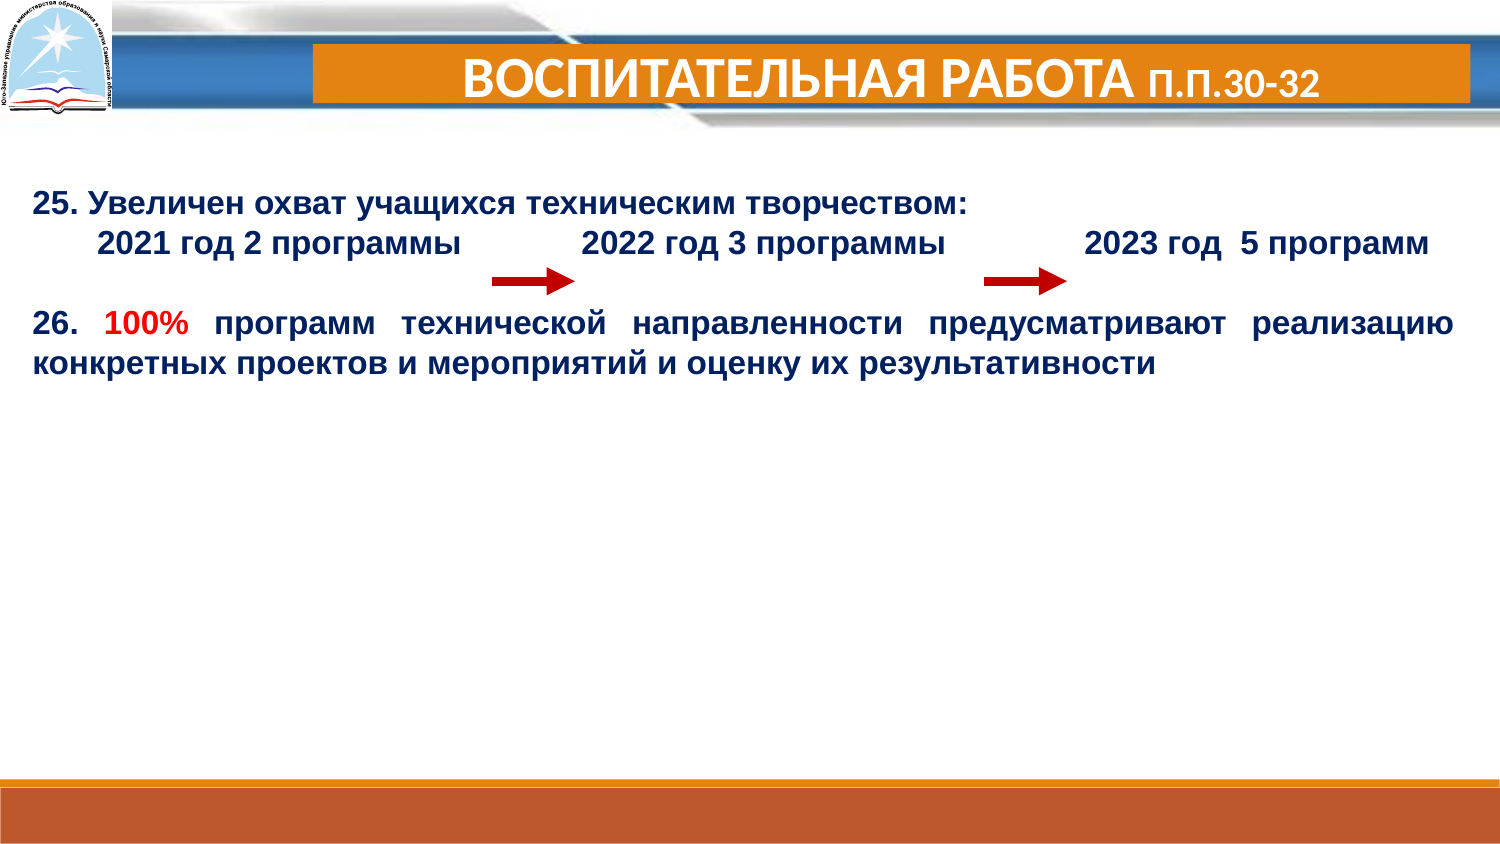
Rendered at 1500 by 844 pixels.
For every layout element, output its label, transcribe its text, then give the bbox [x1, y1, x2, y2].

text_box 25. Увеличен охват учащихся техническим творчеством: 2021 год 2 программы 2022 год 3 программы 2023 год 5 программ 26. 100% программ технической направленности предусматривают реализацию конкретных проектов и мероприятий и оценку их результативности [17, 173, 1471, 428]
picture [0, 0, 1500, 130]
